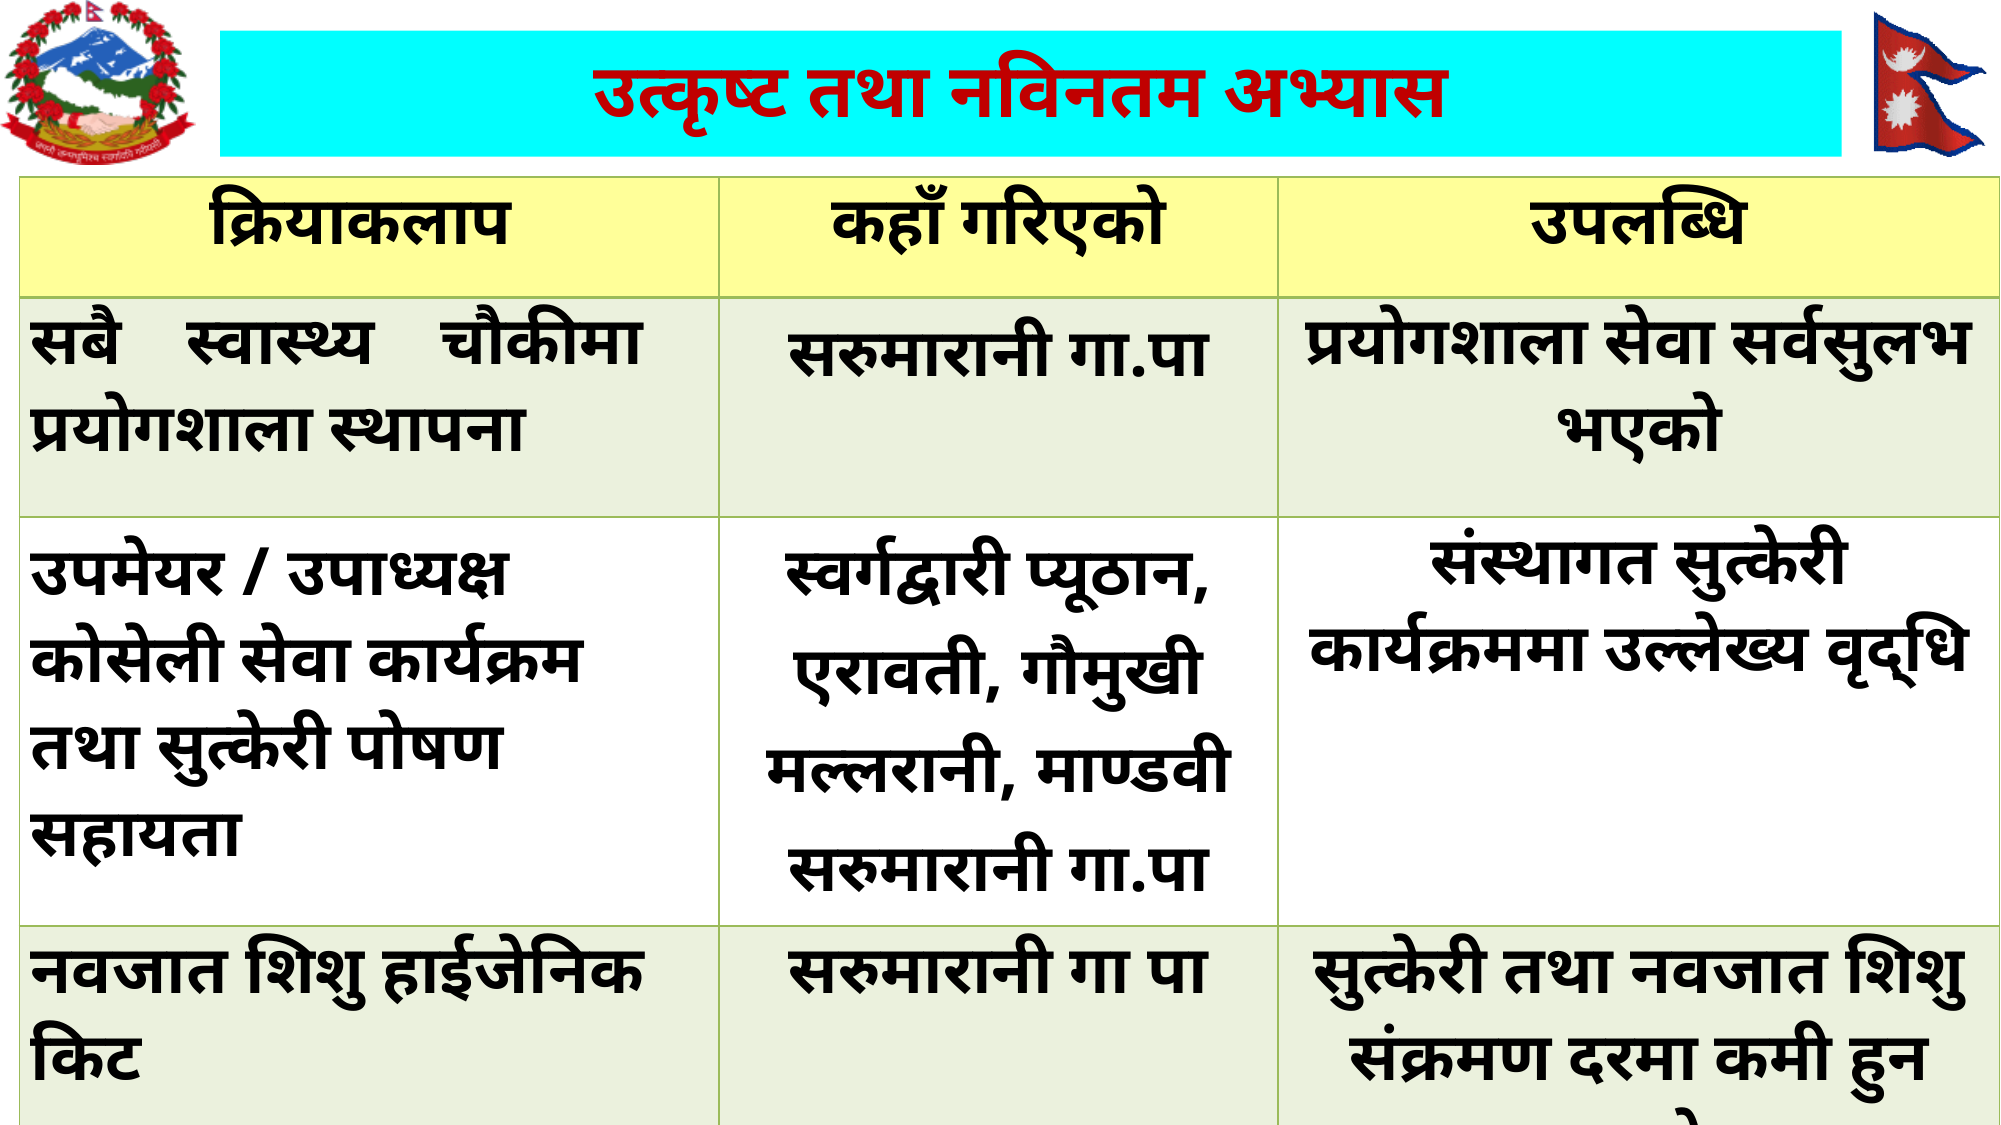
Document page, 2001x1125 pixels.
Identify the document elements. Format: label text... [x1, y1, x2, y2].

table_cell नवजात शिशु हाईजेनिक किट [20, 927, 718, 1125]
table_cell सरुमारानी गा पा [720, 927, 1277, 1125]
table_header उपलब्धि [1279, 178, 1999, 296]
table_cell उपमेयर / उपाध्यक्ष कोसेली सेवा कार्यक्रम तथा सुत्केरी पोषण सहायता [20, 518, 718, 925]
table_header क्रियाकलाप [20, 178, 718, 296]
table_cell सुत्केरी तथा नवजात शिशु संक्रमण दरमा कमी हुन सक्ने [1279, 927, 1999, 1125]
table_cell सरुमारानी गा.पा [720, 299, 1277, 516]
table_cell स्वर्गद्वारी प्यूठान, एरावती, गौमुखी मल्लरानी, माण्डवी सरुमारानी गा.पा [720, 518, 1277, 925]
table_cell संस्थागत सुत्केरी कार्यक्रममा उल्लेख्य वृद्धि [1279, 518, 1999, 925]
table_header कहाँ गरिएको [720, 178, 1277, 296]
picture [0, 0, 196, 165]
title उत्कृष्ट तथा नविनतम अभ्यास [220, 30, 1842, 157]
table_cell प्रयोगशाला सेवा सर्वसुलभ भएको [1279, 299, 1999, 516]
table_cell सबै स्वास्थ्य चौकीमा प्रयोगशाला स्थापना [20, 299, 718, 516]
picture [1866, 0, 2000, 165]
